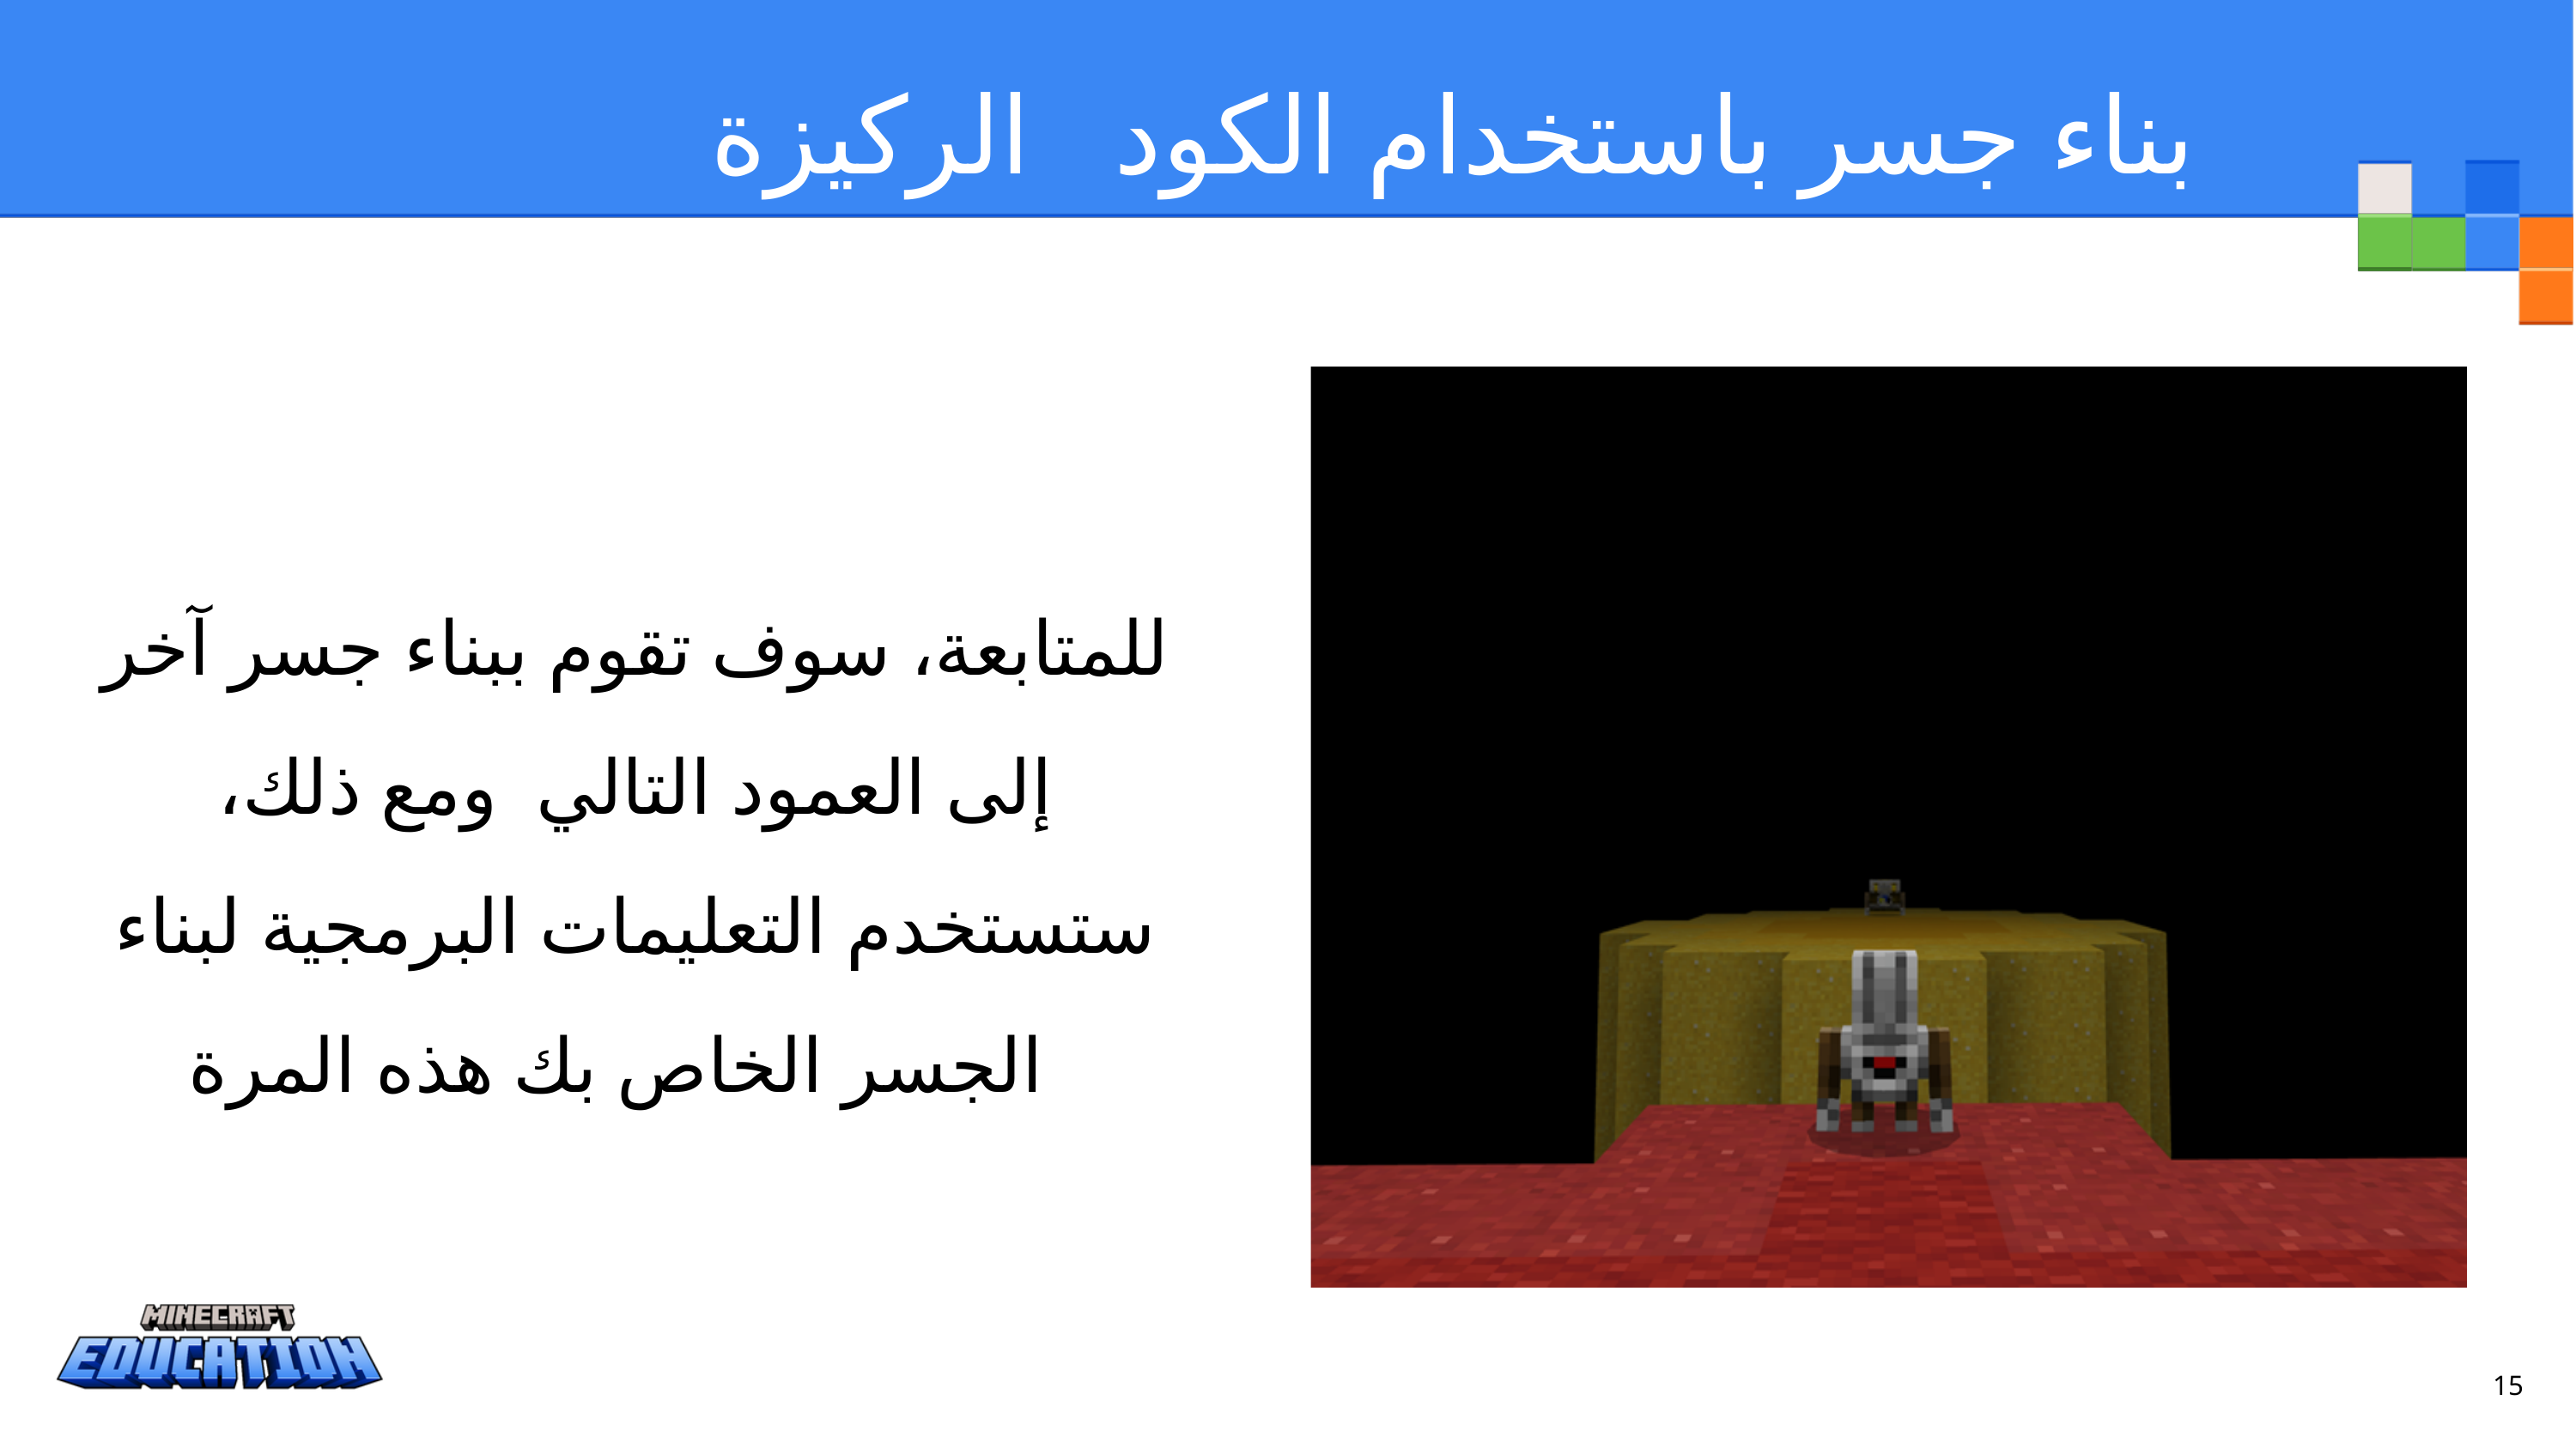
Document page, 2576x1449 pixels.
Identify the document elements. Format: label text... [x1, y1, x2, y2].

text_box 15 [2429, 1368, 2524, 1401]
text_box بناء جسر باستخدام الكود الركيزة [709, 79, 2576, 196]
text_box [30, 1297, 410, 1401]
text_box للمتابعة، سوف تقوم ببناء جسر آخر إلى العمود التالي ومع ذلك، ستستخدم التعليمات البرمجية لبناء الجسر الخاص بك هذه المرة [58, 273, 1214, 1107]
text_box [1310, 367, 2467, 1288]
text_box [0, 0, 2573, 1449]
